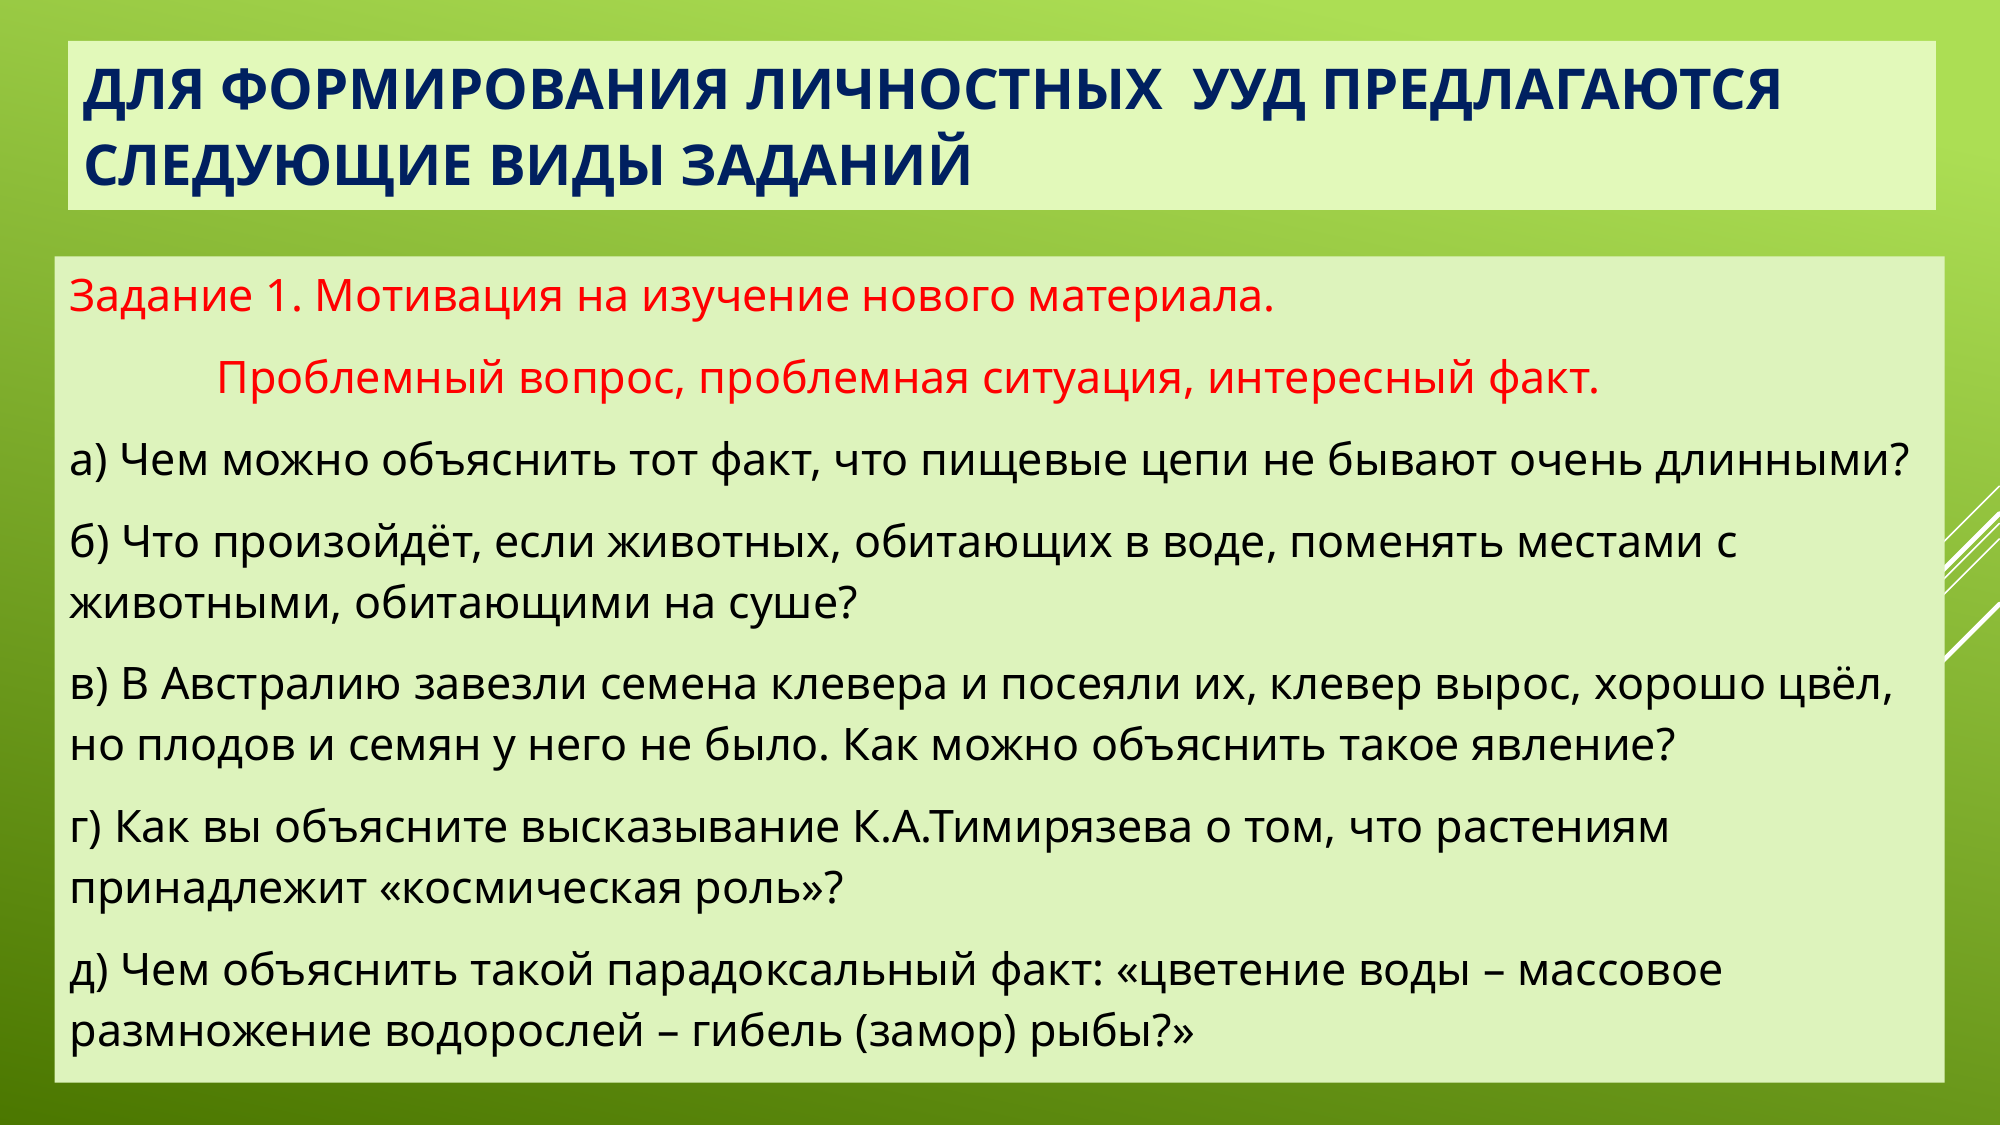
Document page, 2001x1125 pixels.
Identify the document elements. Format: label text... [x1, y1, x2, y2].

list Задание 1. Мотивация на изучение нового материала. Проблемный вопрос, проблемная ситуация, интересный факт. а) Чем можно объяснить тот факт, что пищевые цепи не бывают очень длинными? б) Что произойдёт, если животных, обитающих в воде, поменять местами с животными, обитающими на суше? в) В Австралию завезли семена клевера и посеяли их, клевер вырос, хорошо цвёл, но плодов и семян у него не было. Как можно объяснить такое явление? г) Как вы объясните высказывание К.А.Тимирязева о том, что растениям принадлежит «космическая роль»? д) Чем объяснить такой парадоксальный факт: «цветение воды – массовое размножение водорослей – гибель (замор) рыбы?» [54, 256, 1945, 1083]
title Для формирования личностных УУД предлагаются следующие виды заданий [68, 40, 1936, 210]
